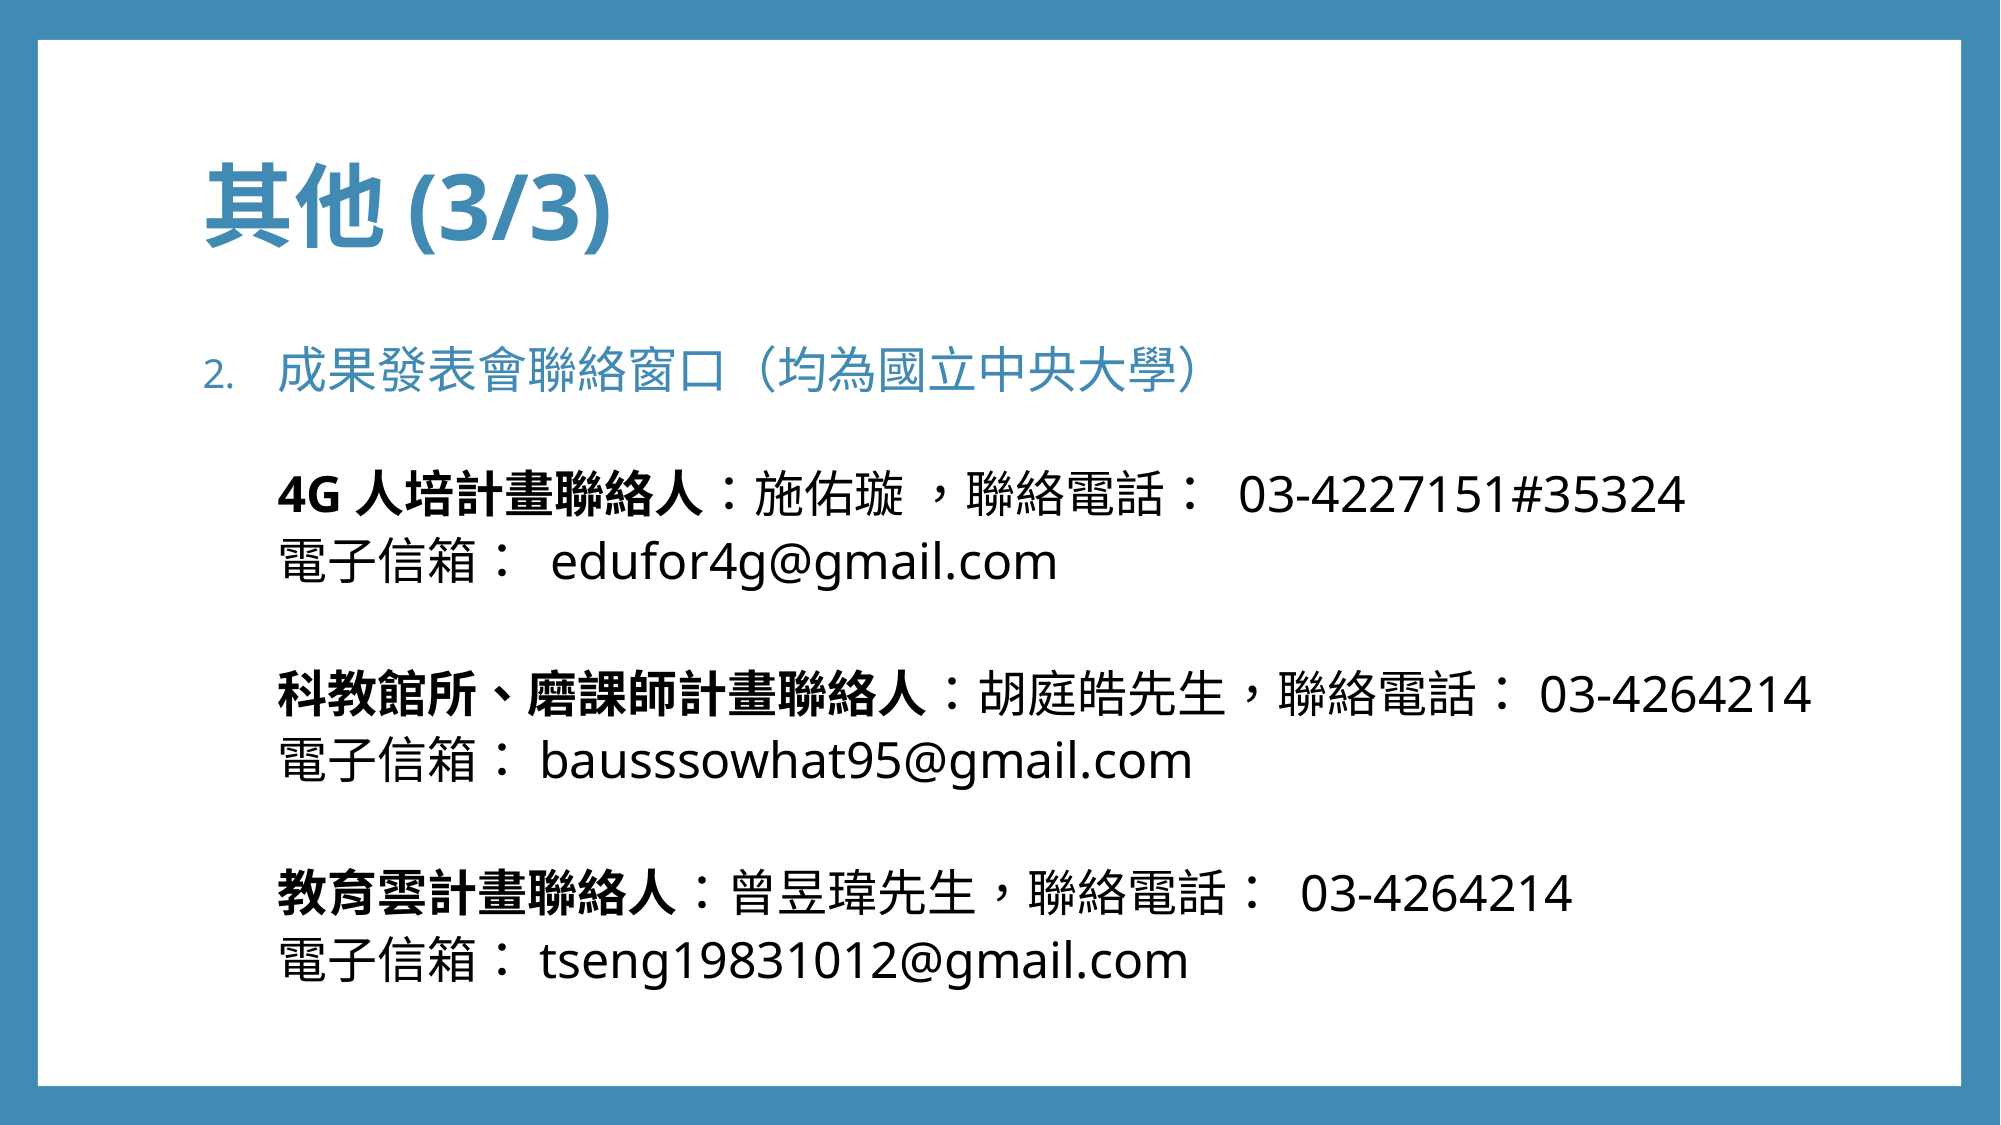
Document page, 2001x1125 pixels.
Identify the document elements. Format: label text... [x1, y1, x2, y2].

list 成果發表會聯絡窗口（均為國立中央大學） 4G人培計畫聯絡人：施佑璇 ，聯絡電話： 03-4227151#35324 電子信箱： edufor4g@gmail.com 科教館所、磨課師計畫聯絡人：胡庭皓先生，聯絡電話：03-4264214 電子信箱：bausssowhat95@gmail.com 教育雲計畫聯絡人：曾昱瑋先生，聯絡電話： 03-4264214 電子信箱：tseng19831012@gmail.com [187, 337, 1875, 1000]
title 其他(3/3) [187, 99, 1808, 323]
